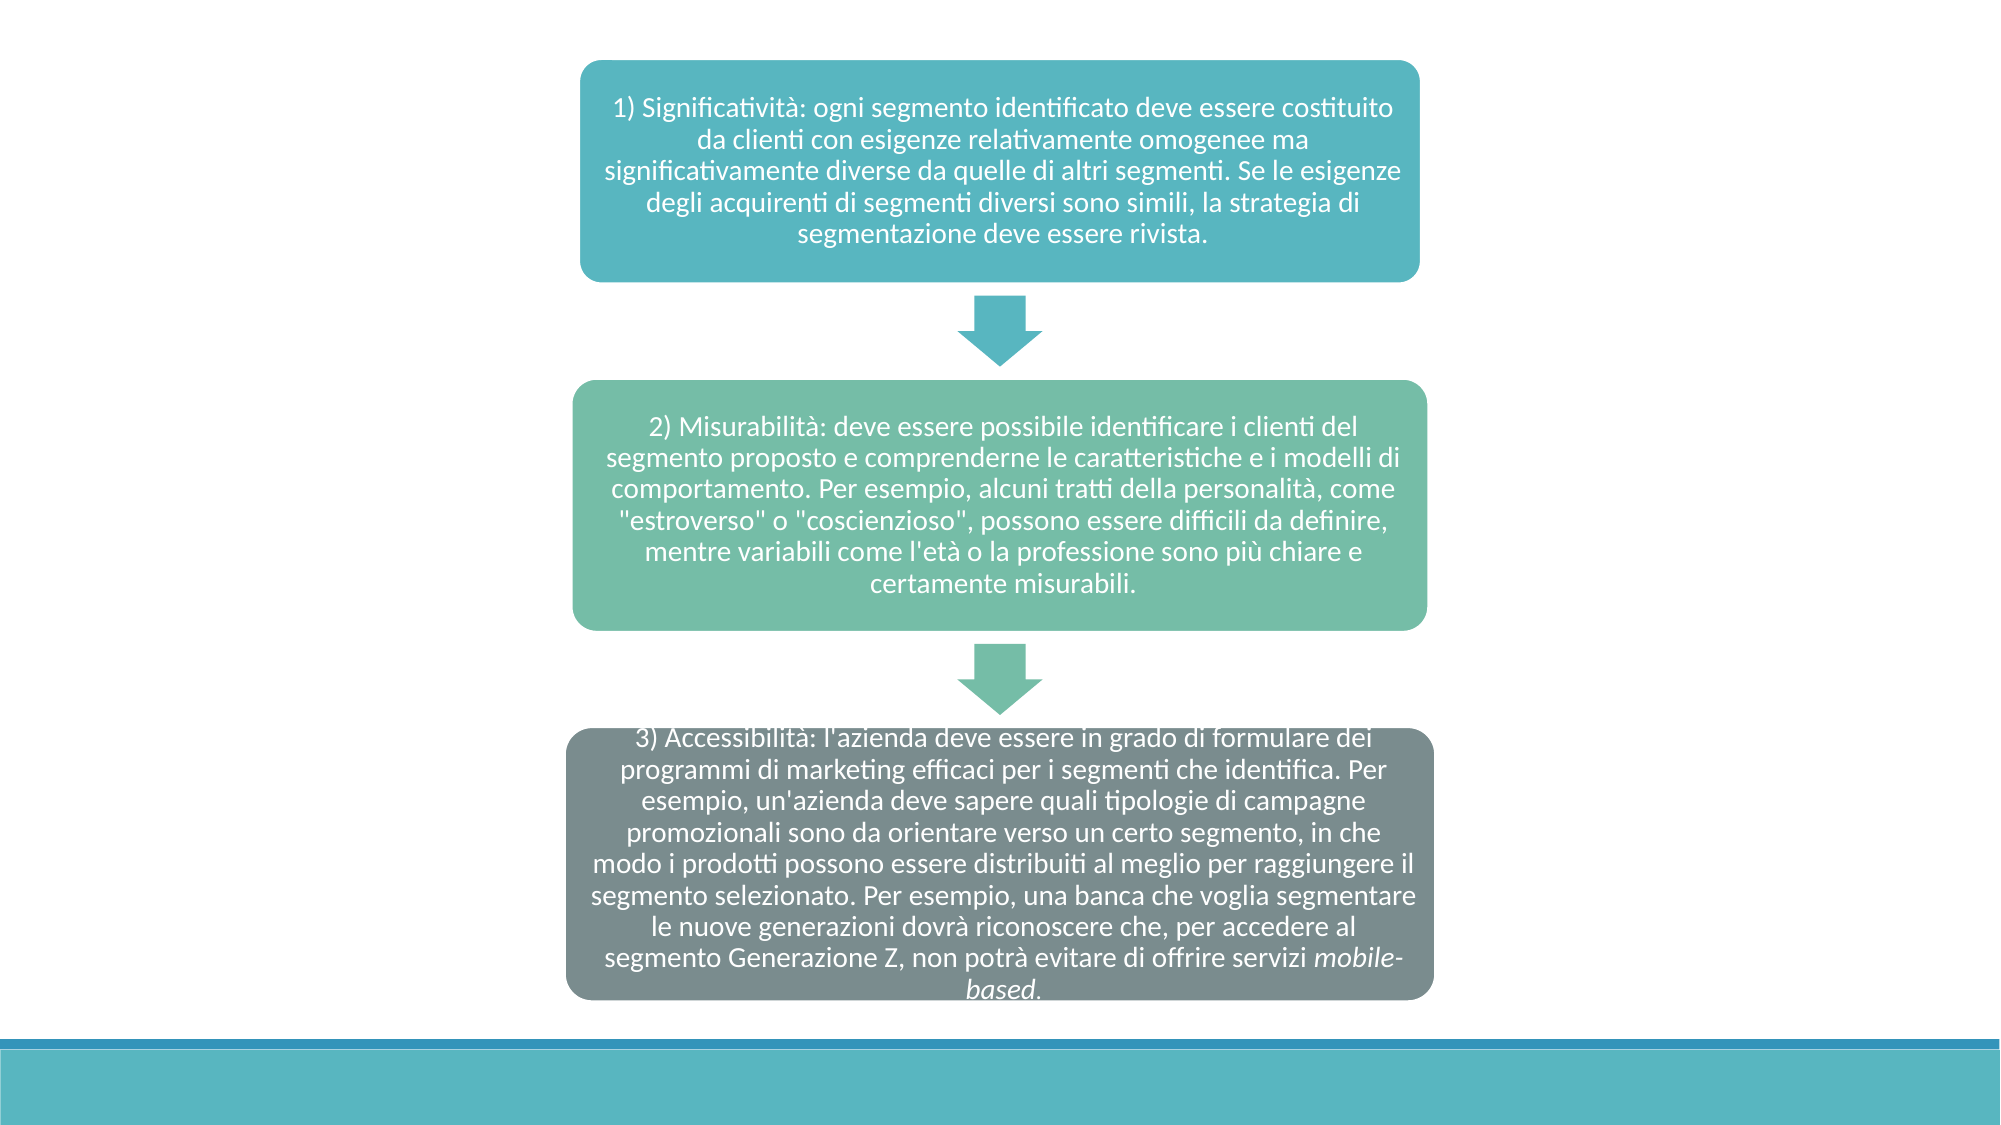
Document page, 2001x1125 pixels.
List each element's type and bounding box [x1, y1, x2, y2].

text_box [210, 57, 1790, 1003]
